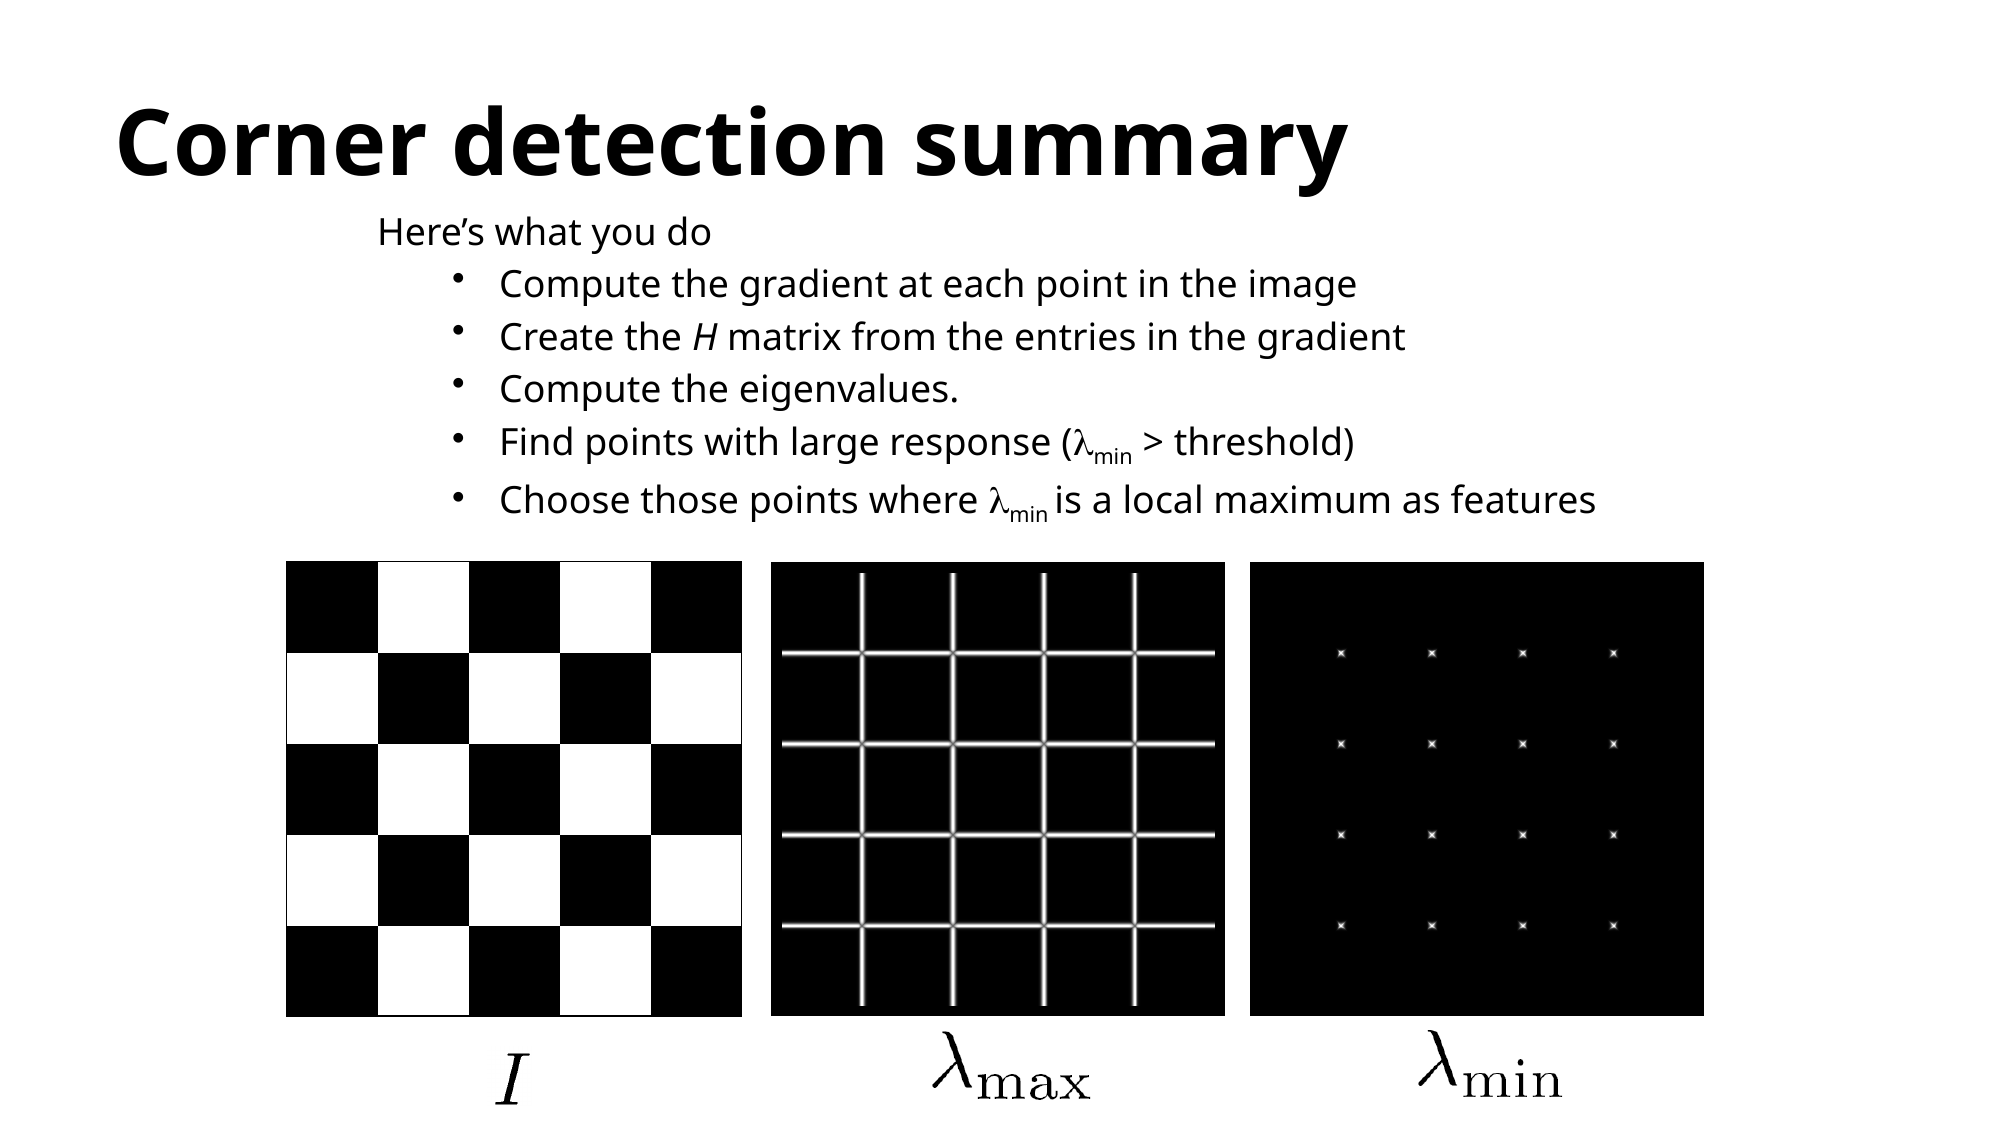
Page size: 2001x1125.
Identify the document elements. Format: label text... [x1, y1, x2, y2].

picture [487, 1046, 532, 1106]
picture [1408, 1024, 1563, 1105]
picture [287, 561, 741, 1016]
picture [924, 1024, 1091, 1105]
picture [1249, 561, 1704, 1016]
title Corner detection summary [99, 45, 1900, 233]
text_box Here’s what you do Compute the gradient at each point in the image Create the H matrix from the entries in the gradient Compute the eigenvalues. Find points with large response (min > threshold) Choose those points where min is a local maximum as features [362, 200, 1638, 1063]
picture [771, 561, 1226, 1016]
